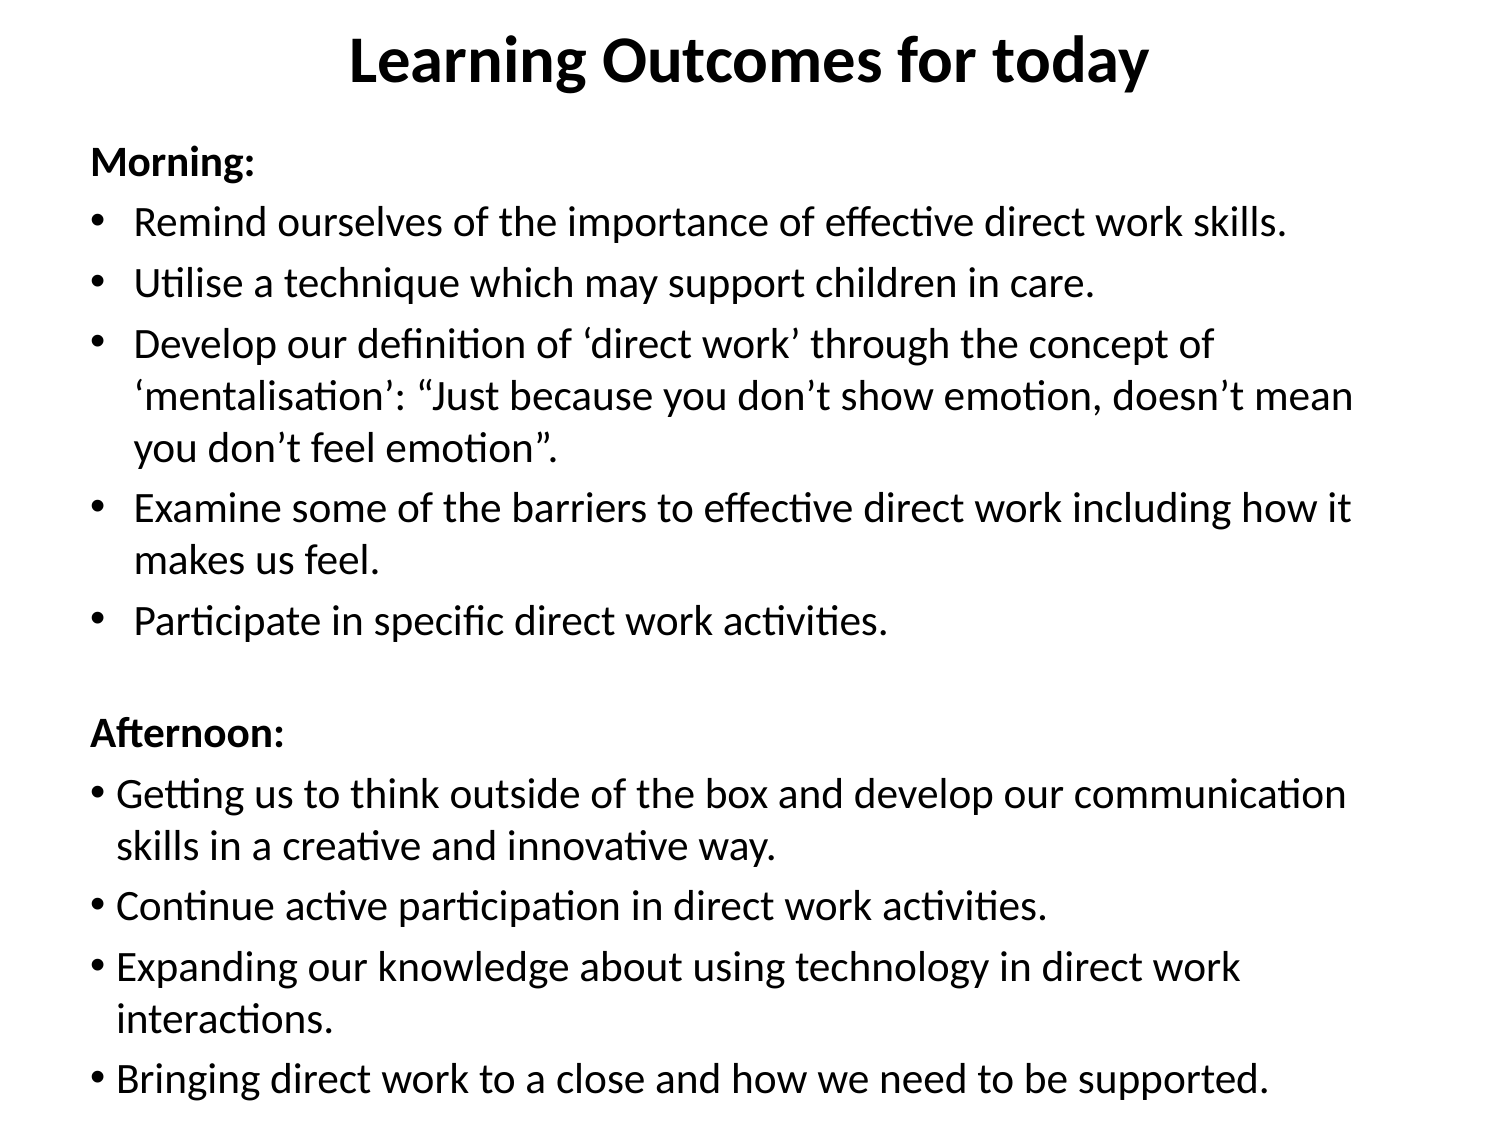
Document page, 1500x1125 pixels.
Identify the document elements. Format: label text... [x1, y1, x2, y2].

title Learning Outcomes for today [75, 54, 1425, 125]
list Morning: Remind ourselves of the importance of effective direct work skills. Utilise a technique which may support children in care. Develop our definition of ‘direct work’ through the concept of ‘mentalisation’: “Just because you don’t show emotion, doesn’t mean you don’t feel emotion”. Examine some of the barriers to effective direct work including how it makes us feel. Participate in specific direct work activities. Afternoon: Getting us to think outside of the box and develop our communication skills in a creative and innovative way. Continue active participation in direct work activities. Expanding our knowledge about using technology in direct work interactions. Bringing direct work to a close and how we need to be supported. [75, 125, 1425, 1125]
